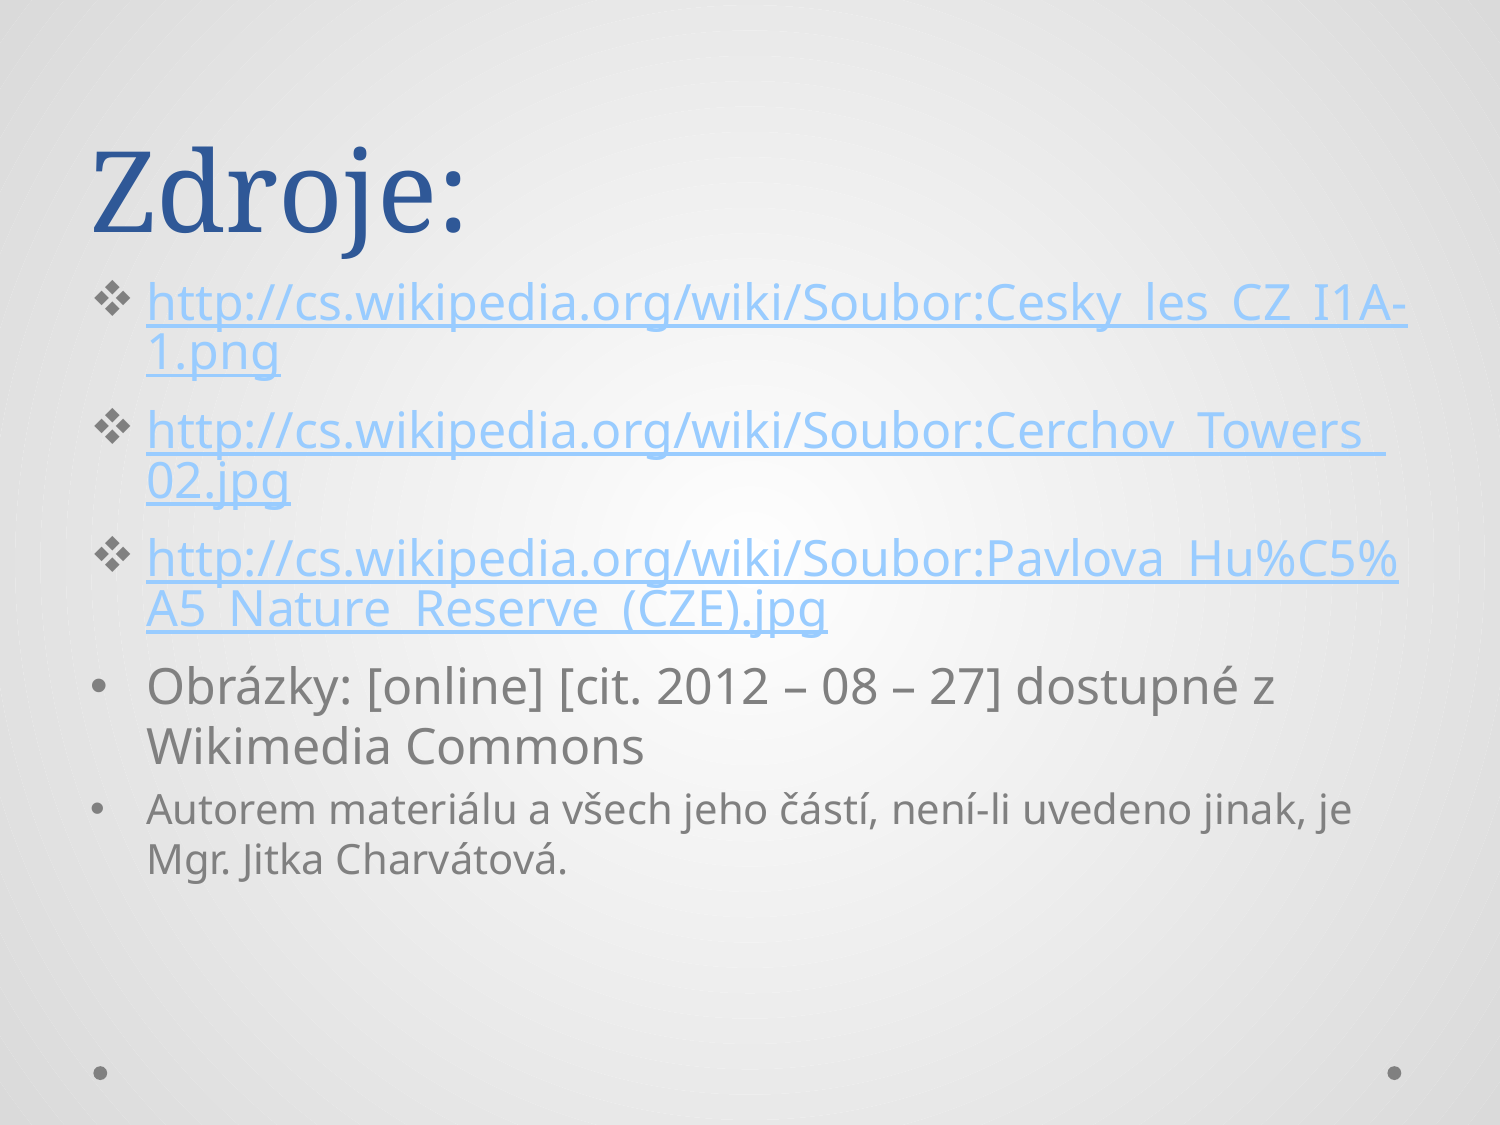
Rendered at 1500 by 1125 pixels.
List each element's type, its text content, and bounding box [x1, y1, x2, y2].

list http://cs.wikipedia.org/wiki/Soubor:Cesky_les_CZ_I1A-1.png http://cs.wikipedia.org/wiki/Soubor:Cerchov_Towers_02.jpg http://cs.wikipedia.org/wiki/Soubor:Pavlova_Hu%C5%A5_Nature_Reserve_(CZE).jpg Obrázky: [online] [cit. 2012 – 08 – 27] dostupné z Wikimedia Commons Autorem materiálu a všech jeho částí, není-li uvedeno jinak, je Mgr. Jitka Charvátová. [75, 262, 1425, 1005]
title Zdroje: [75, 0, 1425, 262]
